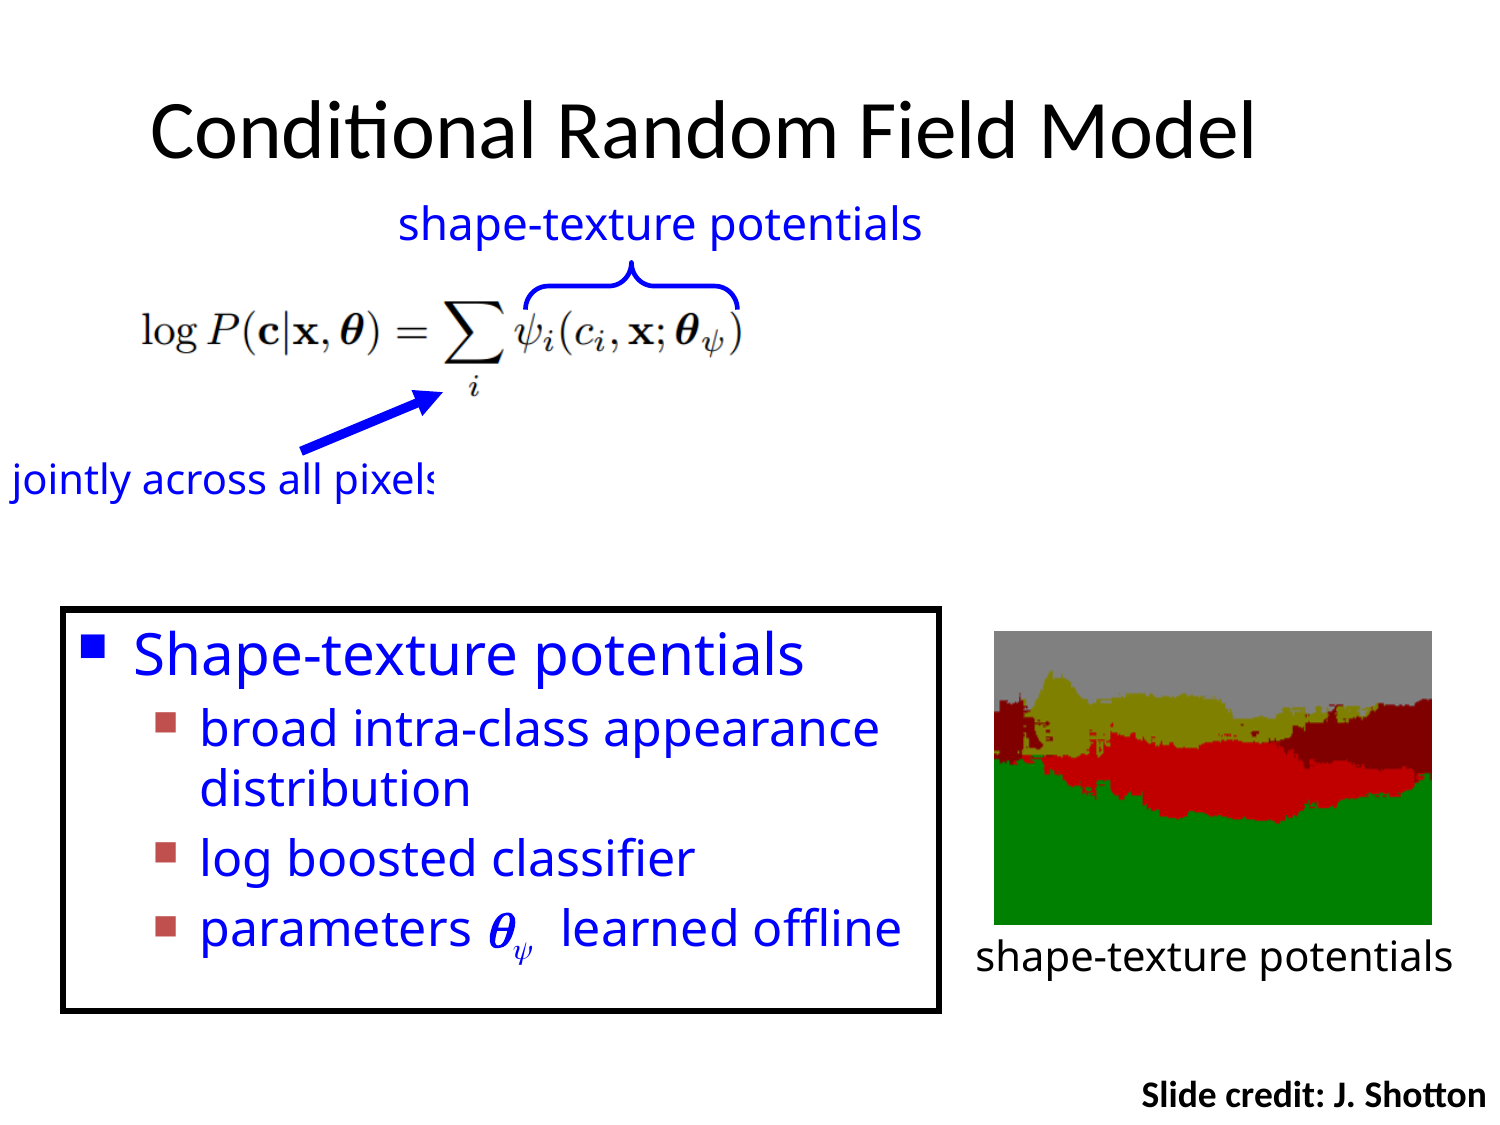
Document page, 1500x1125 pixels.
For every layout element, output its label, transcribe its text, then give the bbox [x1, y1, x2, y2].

text_box shape-texture potentials [960, 922, 1469, 988]
text_box Shape-texture potentials broad intra-class appearance distribution log boosted classifier parameters  learned offline [62, 609, 939, 1012]
picture [124, 283, 1288, 592]
title Conditional Random Field Model [75, 31, 1425, 219]
text_box shape-texture potentials [383, 187, 938, 258]
text_box jointly across all pixels [0, 445, 119, 511]
text_box [622, 262, 641, 281]
picture [993, 630, 1432, 925]
text_box Slide credit: J. Shotton [1126, 1062, 1500, 1123]
